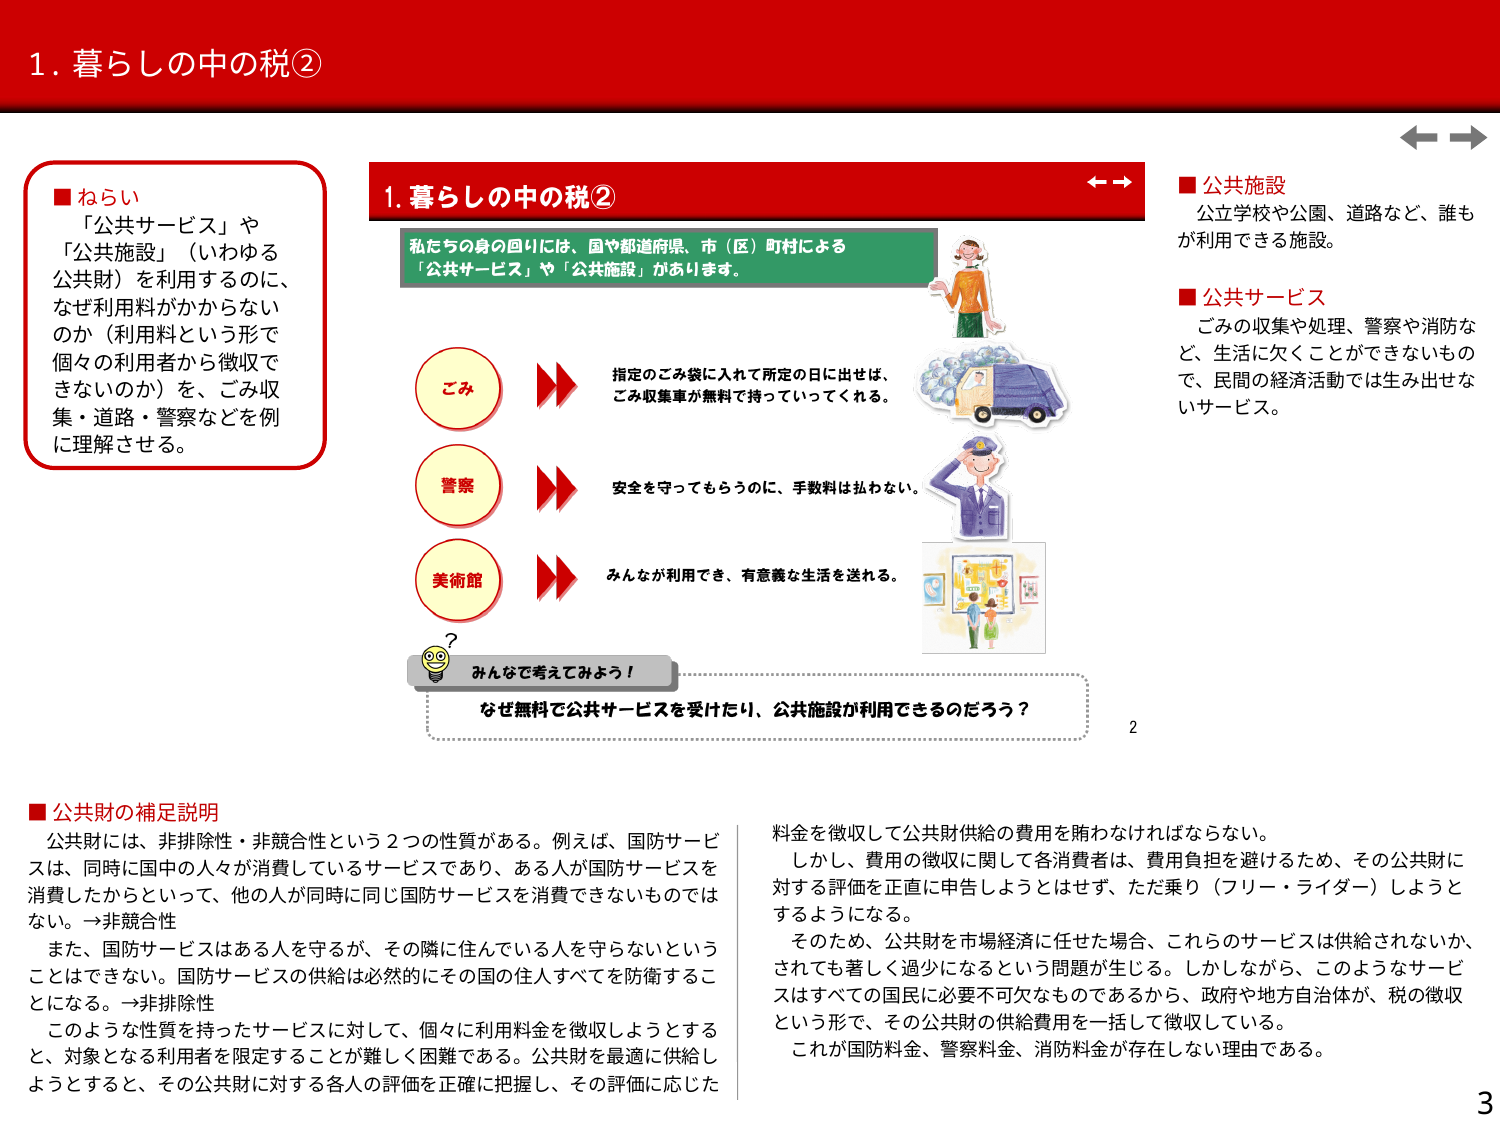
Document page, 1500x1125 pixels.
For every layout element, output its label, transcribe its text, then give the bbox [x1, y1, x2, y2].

picture [0, 0, 1500, 114]
text_box ■公共施設 公立学校や公園、道路など、誰もが利用できる施設。 [1162, 162, 1500, 259]
text_box [1449, 131, 1488, 144]
text_box 料金を徴収して公共財供給の費用を賄わなければならない。 しかし、費用の徴収に関して各消費者は、費用負担を避けるため、その公共財に対する評価を正直に申告しようとはせず、ただ乗り（フリー・ライダー）しようとするようになる。 そのため、公共財を市場経済に任せた場合、これらのサービスは供給されないか、されても著しく過少になるという問題が生じる。しかしながら、このようなサービスはすべての国民に必要不可欠なものであるから、政府や地方自治体が、税の徴収という形で、その公共財の供給費用を一括して徴収している。 これが国防料金、警察料金、消防料金が存在しない理由である。 [757, 787, 1483, 1068]
text_box [1399, 131, 1438, 144]
text_box 3 [1461, 1072, 1500, 1125]
text_box [25, 162, 325, 469]
picture [367, 162, 1148, 745]
text_box ■公共財の補足説明 公共財には、非排除性・非競合性という２つの性質がある。例えば、国防サービスは、同時に国中の人々が消費しているサービスであり、ある人が国防サービスを消費したからといって、他の人が同時に同じ国防サービスを消費できないものではない。→非競合性 また、国防サービスはある人を守るが、その隣に住んでいる人を守らないということはできない。国防サービスの供給は必然的にその国の住人すべてを防衛することになる。→非排除性 このような性質を持ったサービスに対して、個々に利用料金を徴収しようとすると、対象となる利用者を限定することが難しく困難である。公共財を最適に供給しようとすると、その公共財に対する各人の評価を正確に把握し、その評価に応じた [12, 787, 738, 1103]
text_box ■公共サービス ごみの収集や処理、警察や消防など、生活に欠くことができないもので、民間の経済活動では生み出せないサービス。 [1162, 275, 1500, 426]
